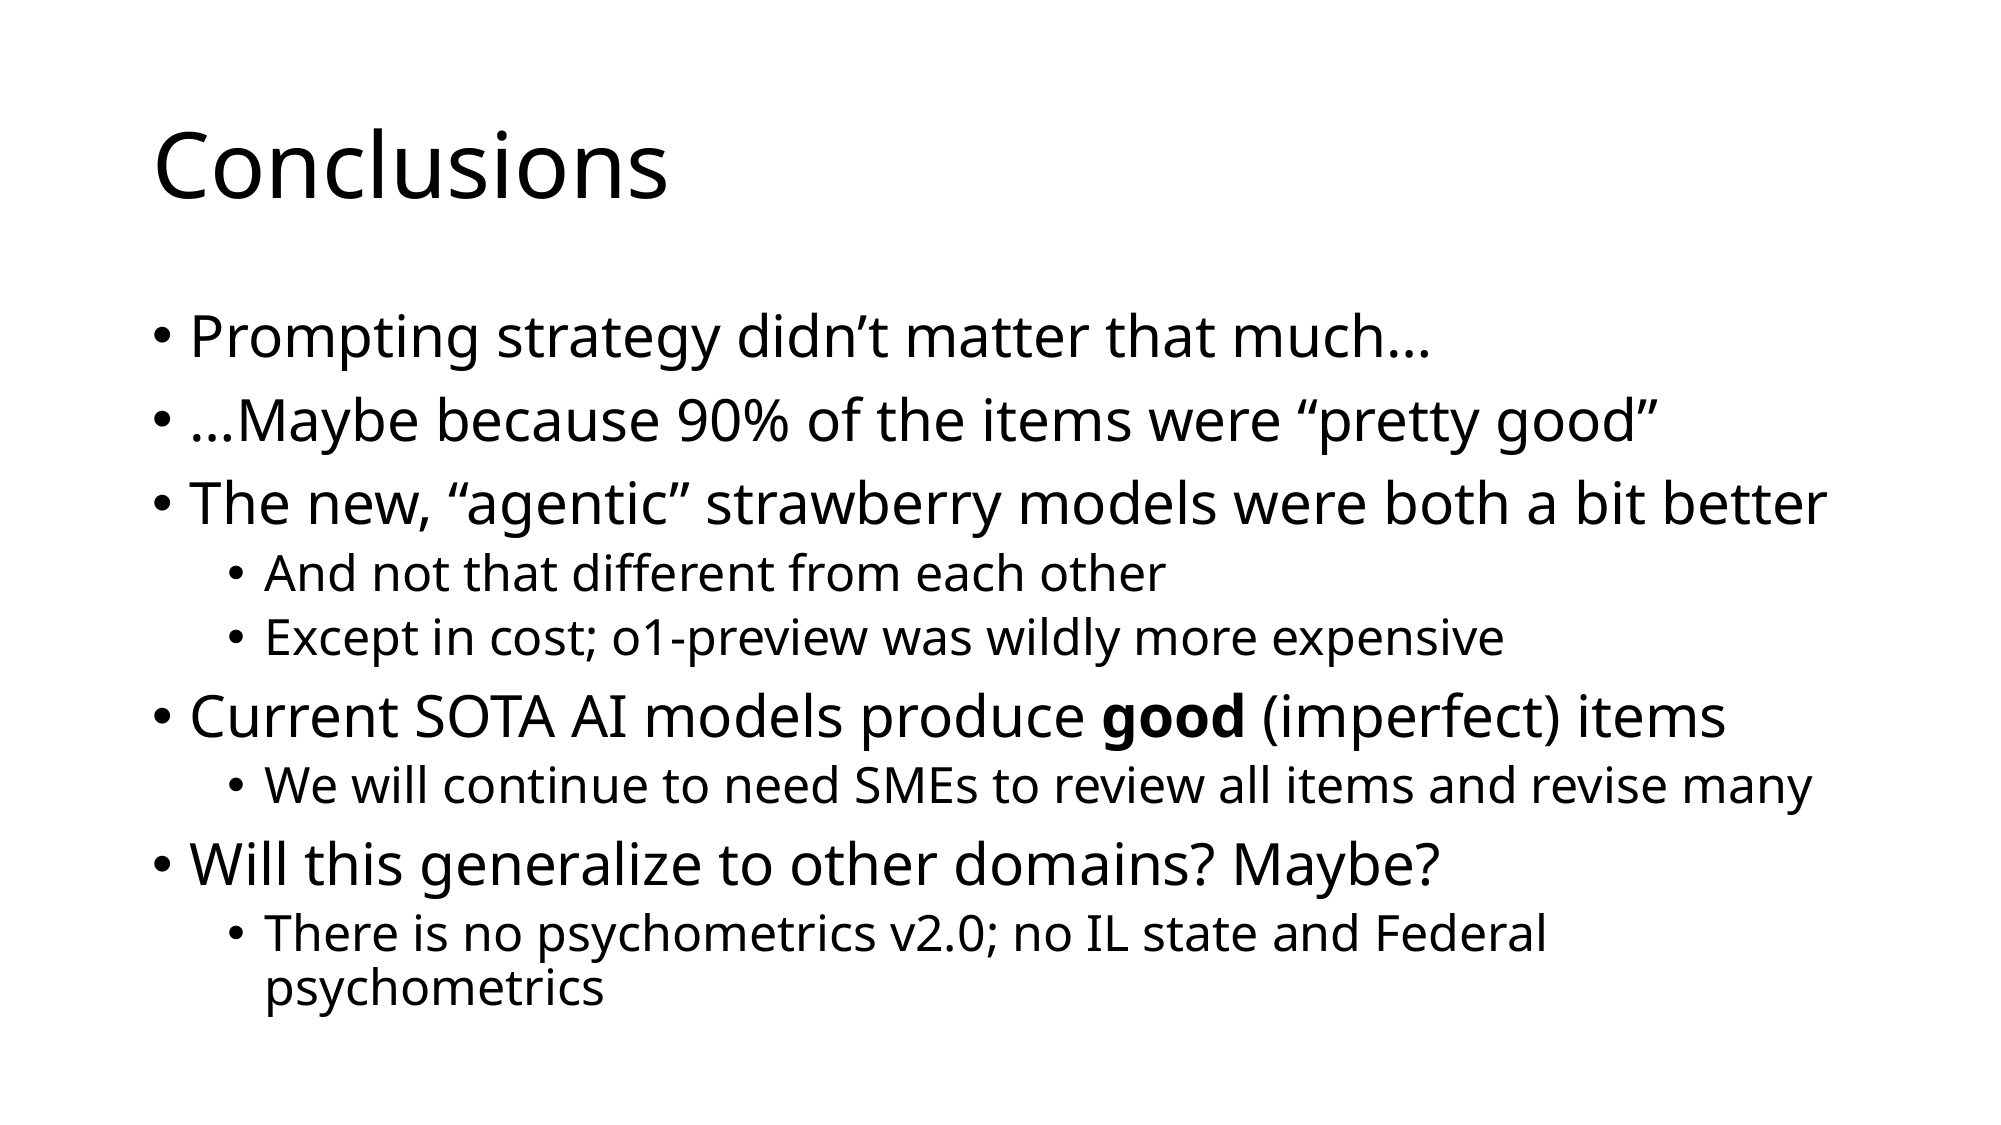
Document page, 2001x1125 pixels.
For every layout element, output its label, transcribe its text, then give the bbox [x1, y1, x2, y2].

list Prompting strategy didn’t matter that much… …Maybe because 90% of the items were “pretty good” The new, “agentic” strawberry models were both a bit better And not that different from each other Except in cost; o1-preview was wildly more expensive Current SOTA AI models produce good (imperfect) items We will continue to need SMEs to review all items and revise many Will this generalize to other domains? Maybe? There is no psychometrics v2.0; no IL state and Federal psychometrics [137, 299, 1863, 1014]
title Conclusions [137, 59, 1863, 278]
